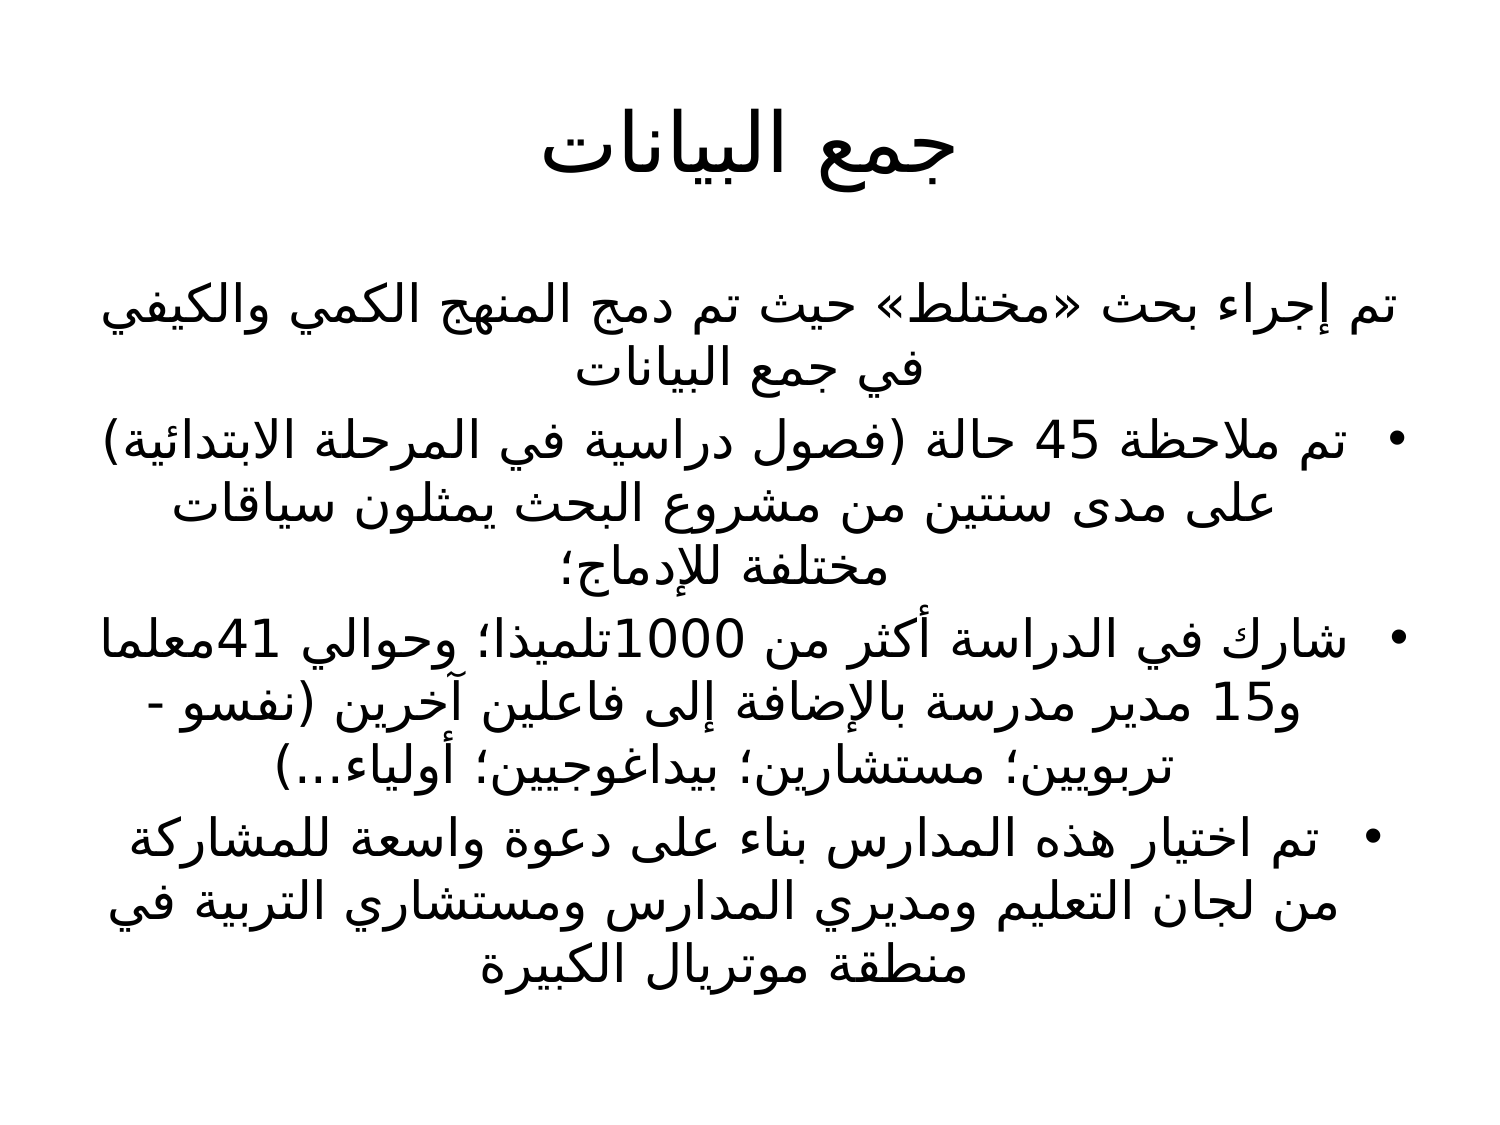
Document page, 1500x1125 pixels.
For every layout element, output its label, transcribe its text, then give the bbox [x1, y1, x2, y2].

title جمع البيانات [75, 45, 1425, 233]
list تم إجراء بحث «مختلط» حيث تم دمج المنهج الكمي والكيفي في جمع البيانات تم ملاحظة 45 حالة (فصول دراسية في المرحلة الابتدائية) على مدى سنتين من مشروع البحث يمثلون سياقات مختلفة للإدماج؛ شارك في الدراسة أكثر من 1000تلميذا؛ وحوالي 41معلما و15 مدير مدرسة بالإضافة إلى فاعلين آخرين (نفسو -تربويين؛ مستشارين؛ بيداغوجيين؛ أولياء...) تم اختيار هذه المدارس بناء على دعوة واسعة للمشاركة من لجان التعليم ومديري المدارس ومستشاري التربية في منطقة موتريال الكبيرة [75, 262, 1425, 1005]
